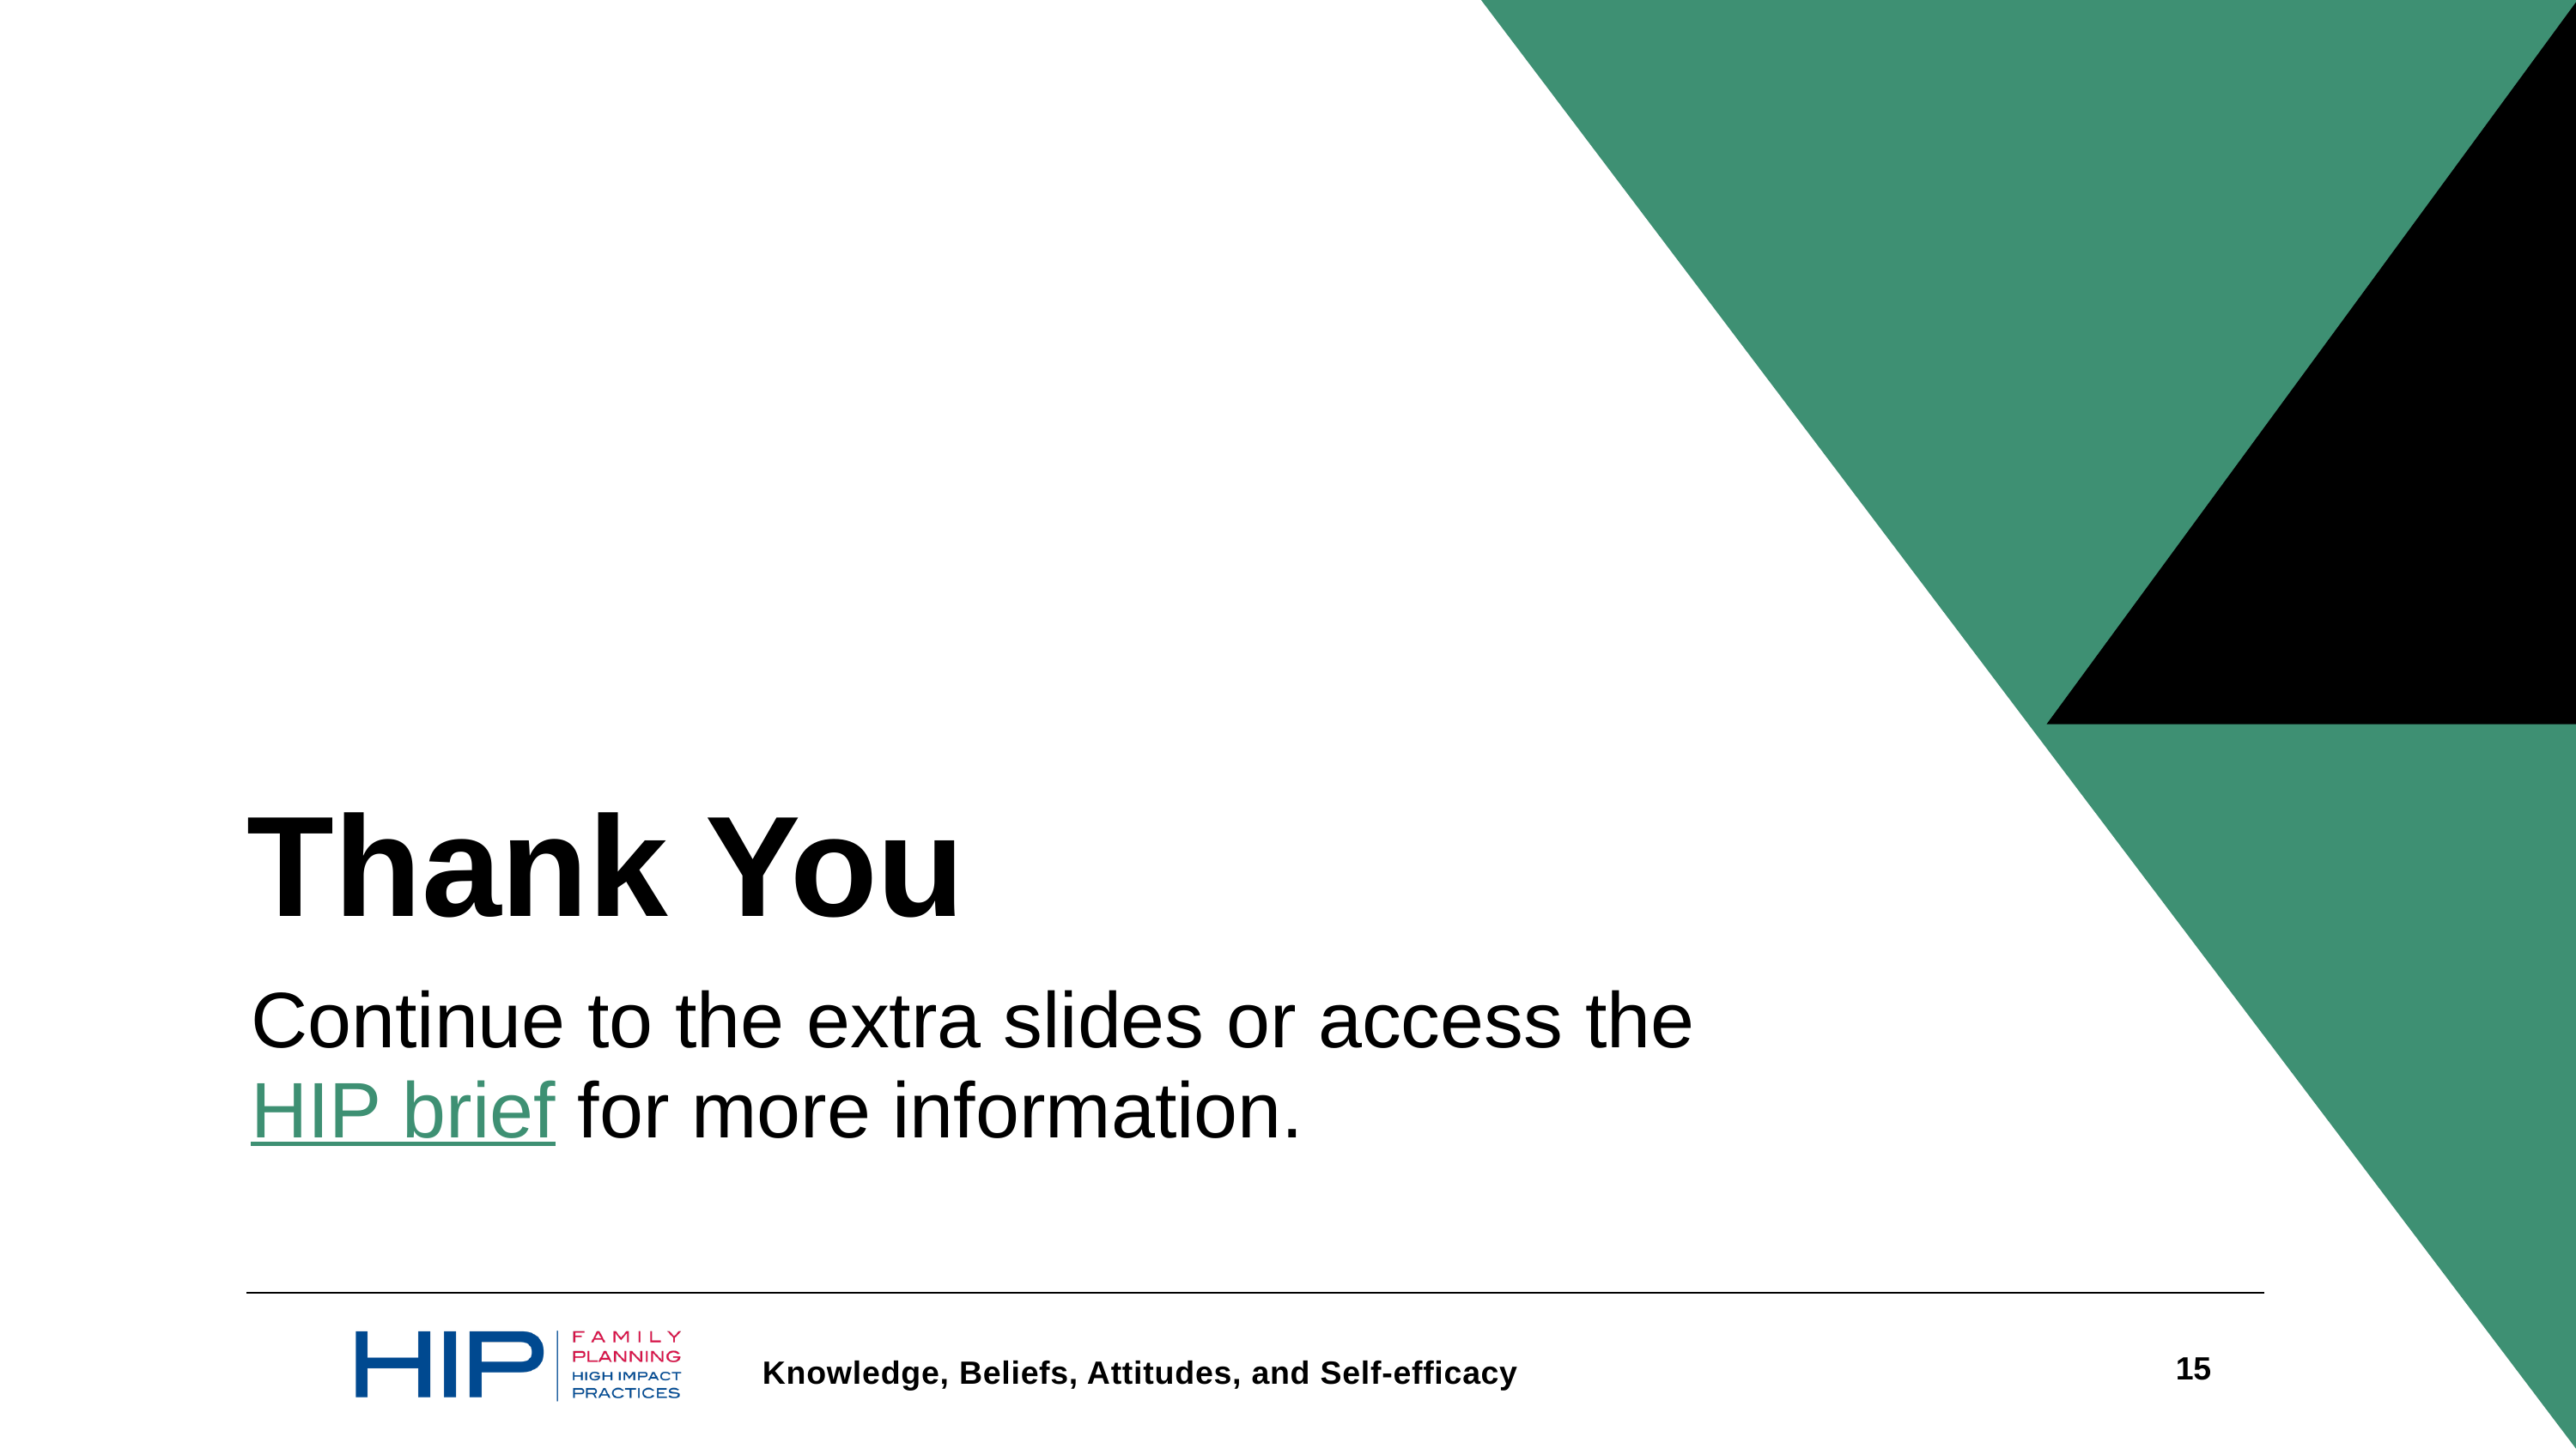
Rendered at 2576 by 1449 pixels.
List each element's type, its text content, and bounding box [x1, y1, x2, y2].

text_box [246, 794, 1868, 1154]
picture [348, 1323, 697, 1410]
slide_number 15 [1923, 1341, 2225, 1393]
